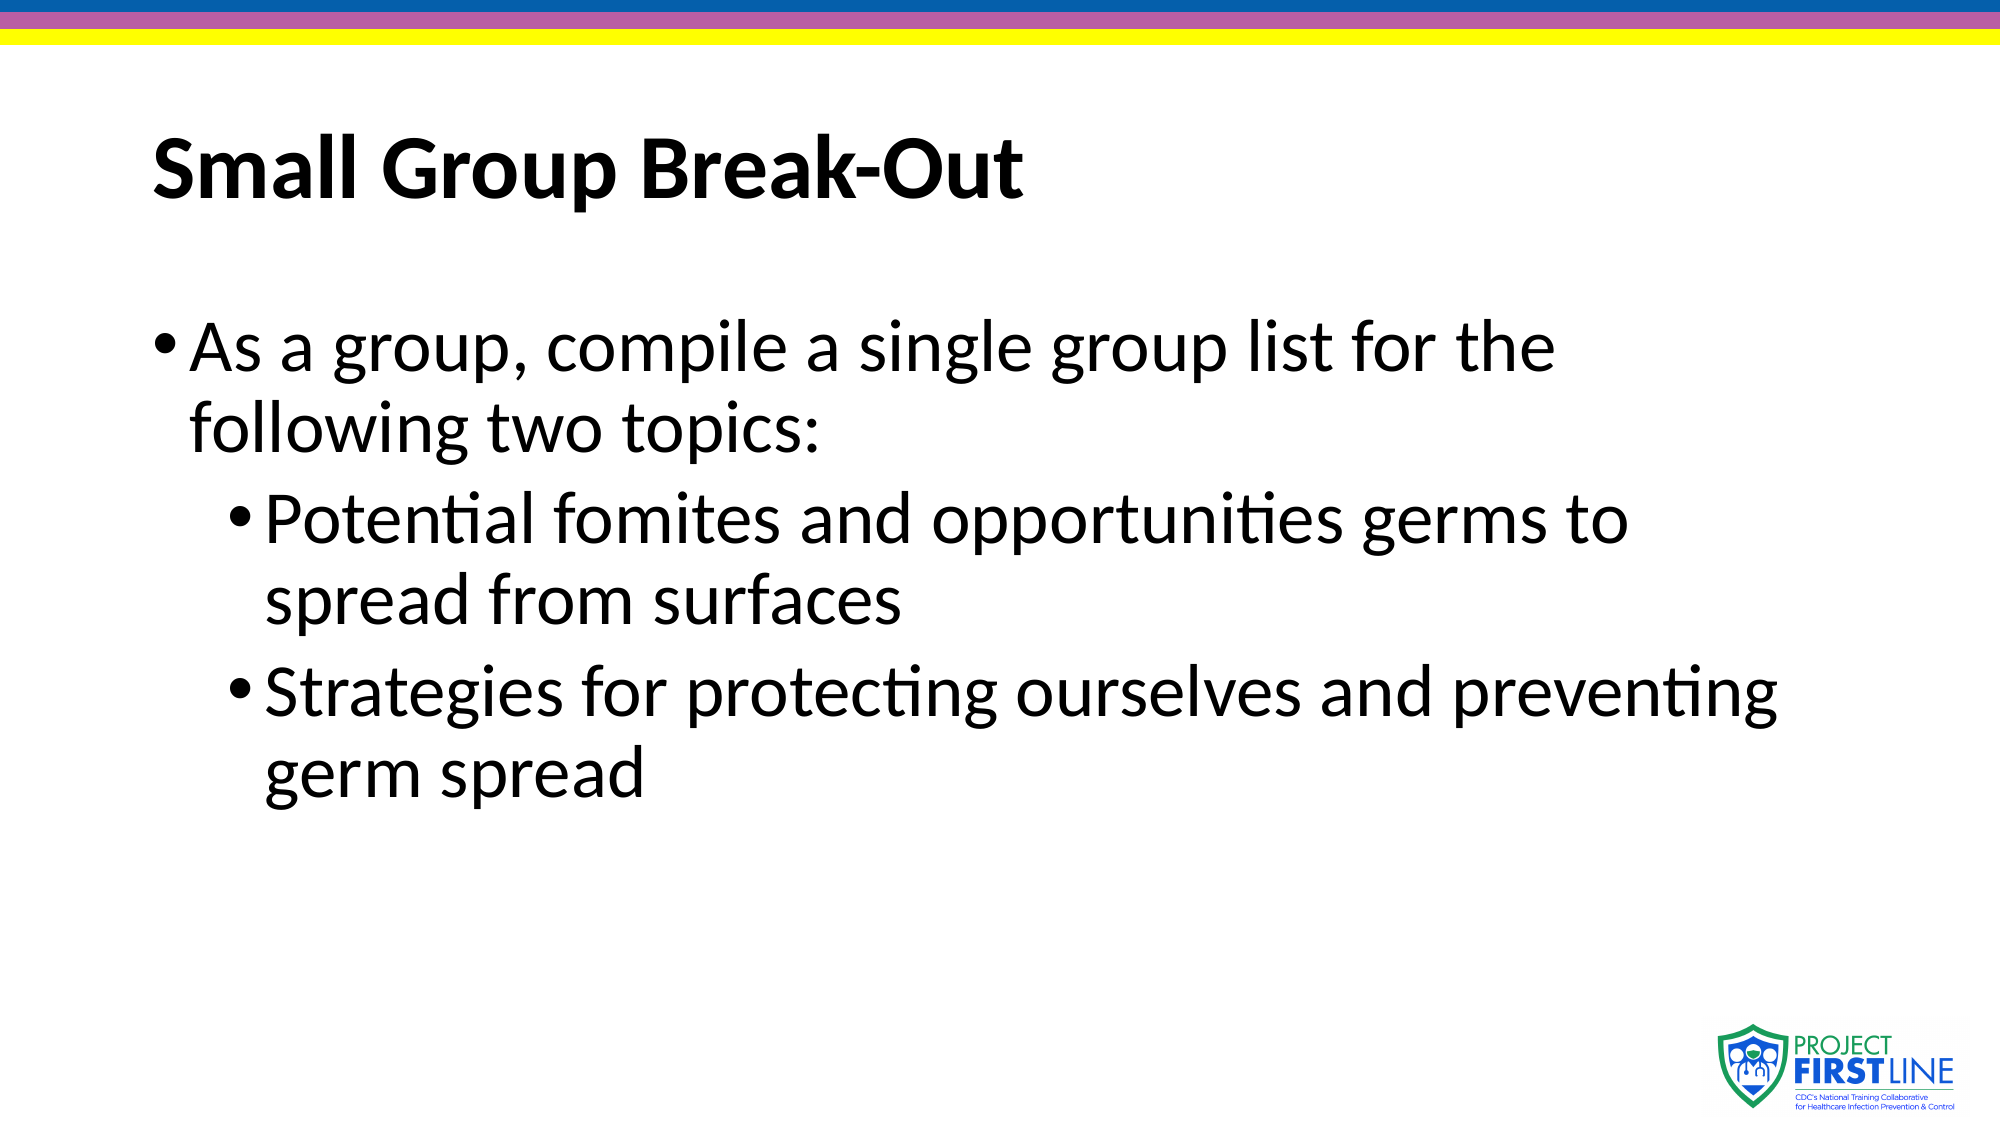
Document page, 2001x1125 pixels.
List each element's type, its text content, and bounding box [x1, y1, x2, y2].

title Small Group Break-Out [137, 59, 1863, 278]
picture [1701, 1016, 1970, 1117]
text_box [0, 29, 2000, 45]
text_box [0, 12, 2000, 29]
list As a group, compile a single group list for the following two topics: Potential fomites and opportunities germs to spread from surfaces Strategies for protecting ourselves and preventing germ spread [137, 299, 1863, 1014]
text_box [0, 0, 2000, 12]
